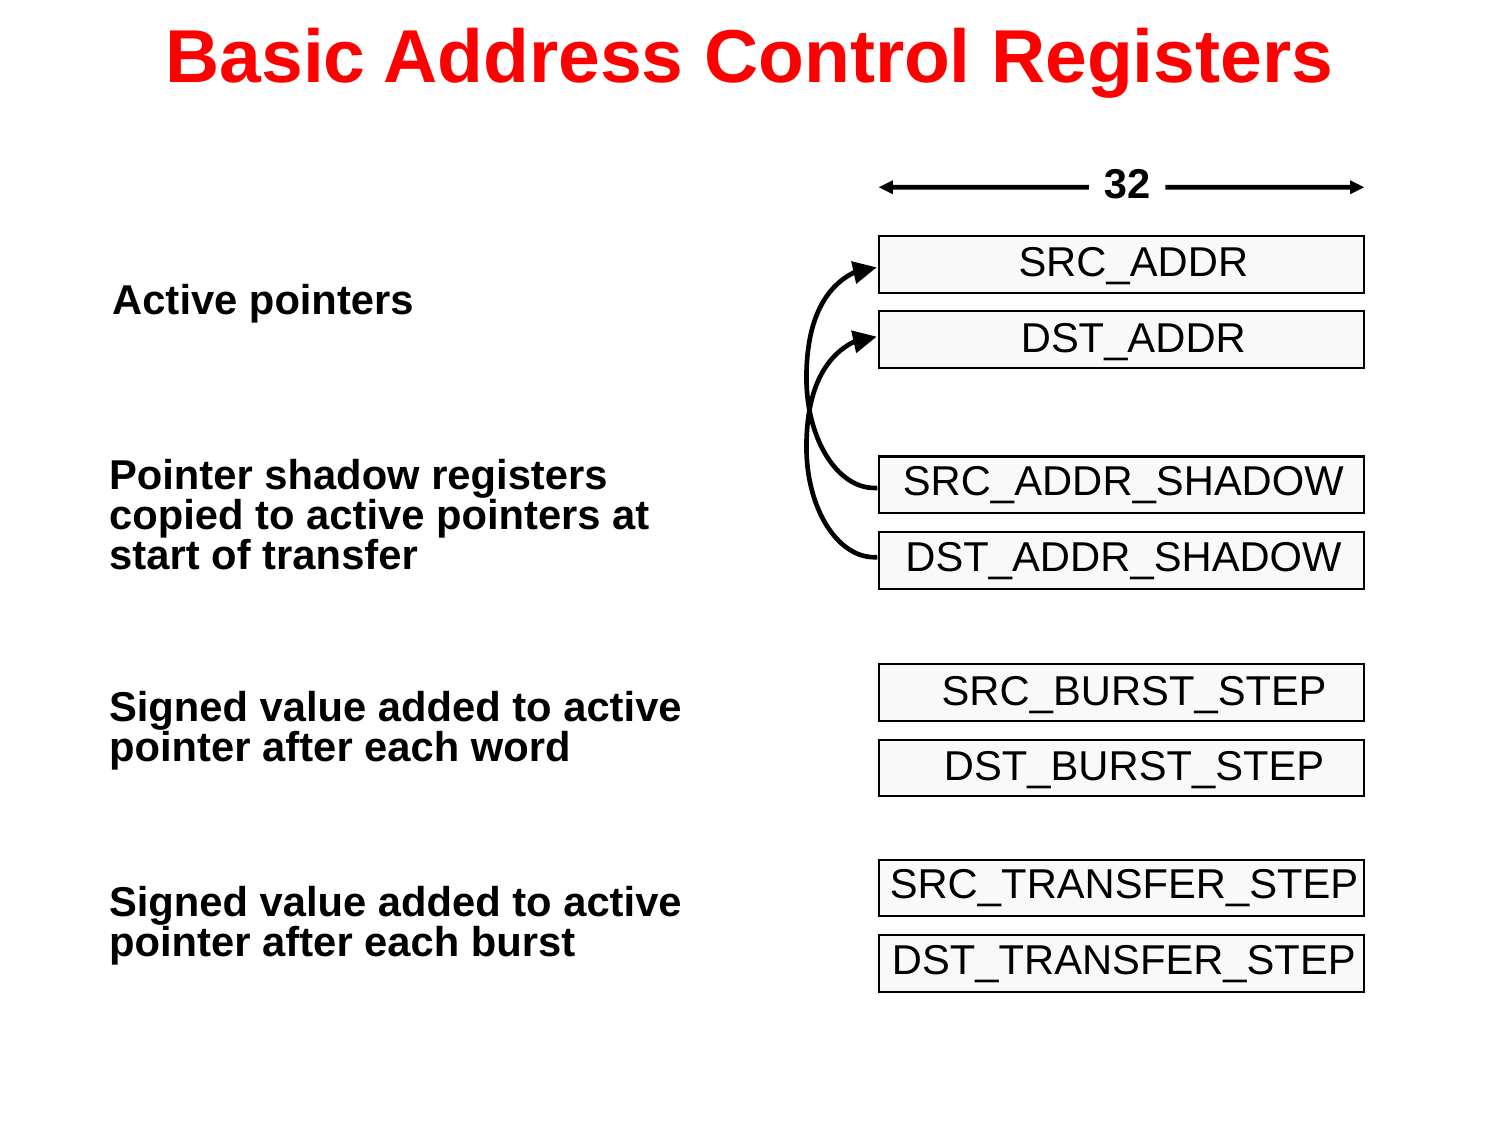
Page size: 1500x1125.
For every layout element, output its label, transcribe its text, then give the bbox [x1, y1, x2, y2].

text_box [879, 663, 1365, 722]
text_box Active pointers [97, 275, 444, 331]
text_box [878, 181, 1089, 194]
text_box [874, 859, 1374, 917]
text_box 32 [1089, 159, 1166, 215]
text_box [879, 311, 1365, 369]
text_box Signed value added to active pointer after each word [94, 681, 743, 777]
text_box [876, 934, 1372, 993]
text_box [879, 235, 1365, 293]
text_box [806, 261, 876, 409]
text_box [1166, 181, 1365, 194]
text_box Signed value added to active pointer after each burst [94, 877, 743, 973]
text_box [806, 330, 877, 558]
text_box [879, 456, 1365, 514]
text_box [879, 739, 1365, 797]
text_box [879, 531, 1365, 589]
text_box Pointer shadow registers copied to active pointers at start of transfer [94, 450, 694, 585]
title Basic Address Control Registers [0, 0, 1500, 122]
